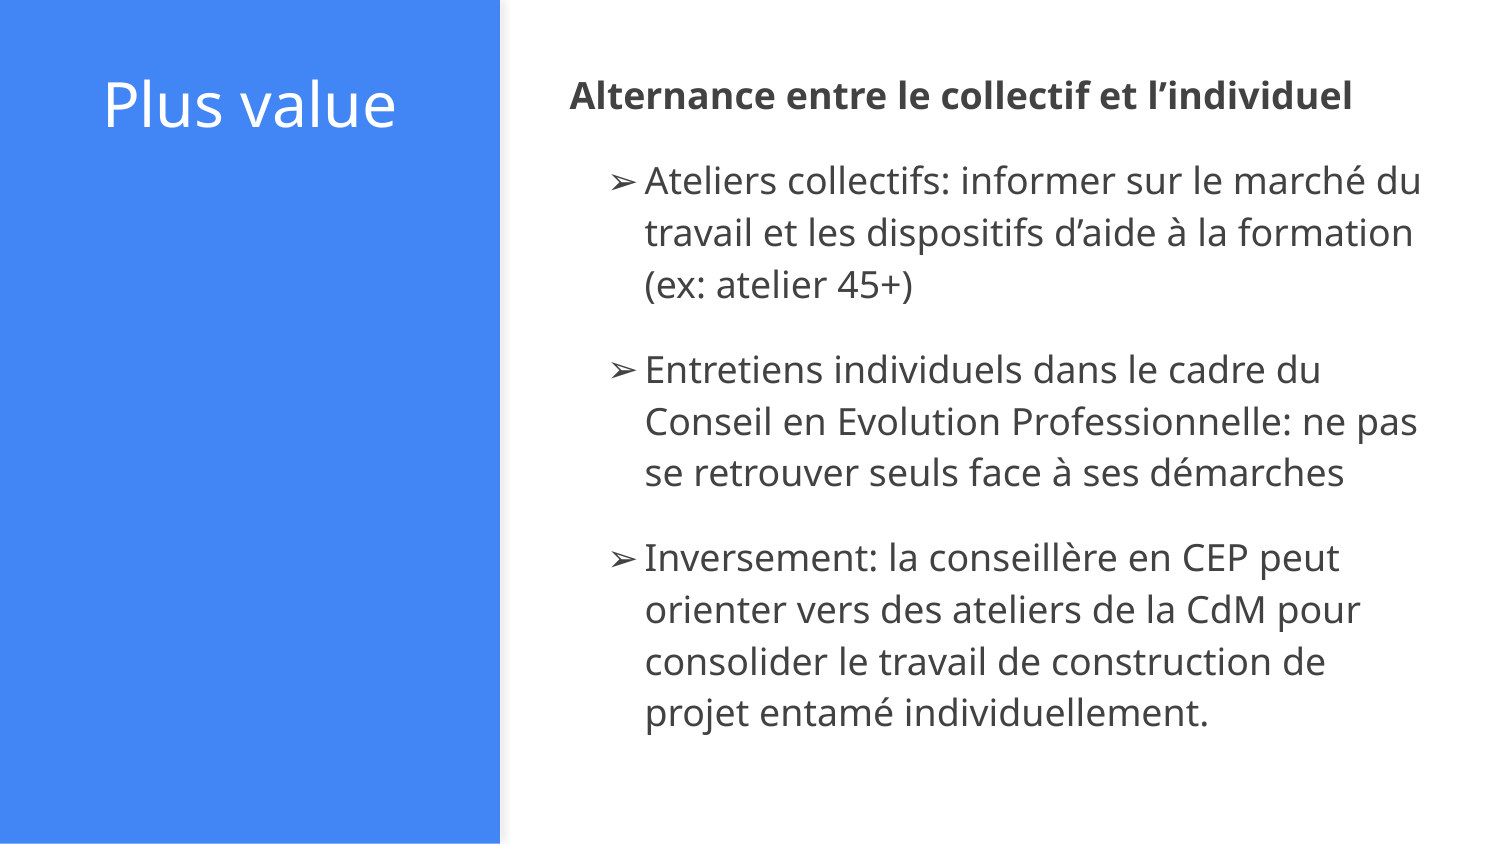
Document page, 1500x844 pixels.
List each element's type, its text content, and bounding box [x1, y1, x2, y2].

title Plus value [46, 50, 454, 751]
list Alternance entre le collectif et l’individuel Ateliers collectifs: informer sur le marché du travail et les dispositifs d’aide à la formation (ex: atelier 45+) Entretiens individuels dans le cadre du Conseil en Evolution Professionnelle: ne pas se retrouver seuls face à ses démarches Inversement: la conseillère en CEP peut orienter vers des ateliers de la CdM pour consolider le travail de construction de projet entamé individuellement. [554, 50, 1449, 751]
